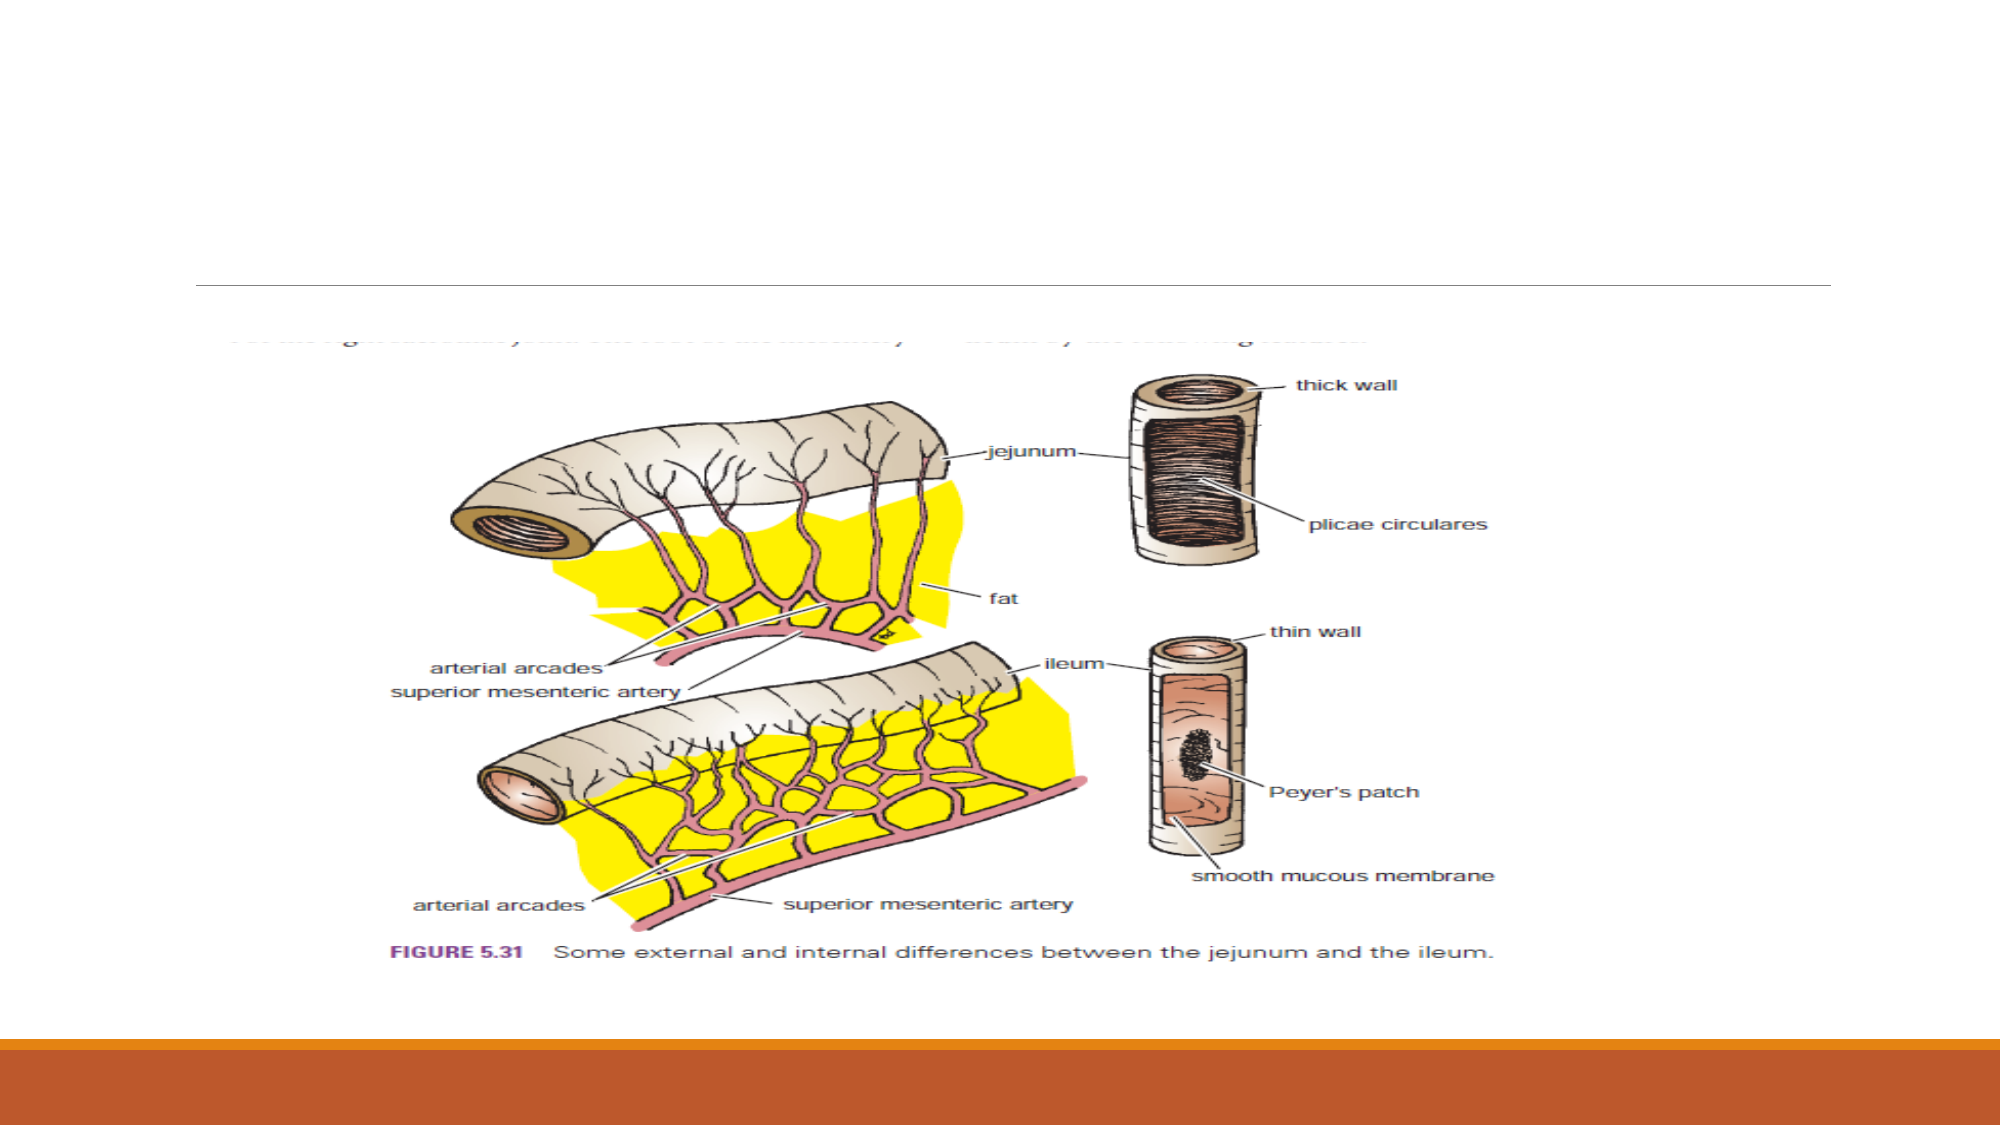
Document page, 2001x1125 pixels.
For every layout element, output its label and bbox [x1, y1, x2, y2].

list [228, 341, 1831, 997]
